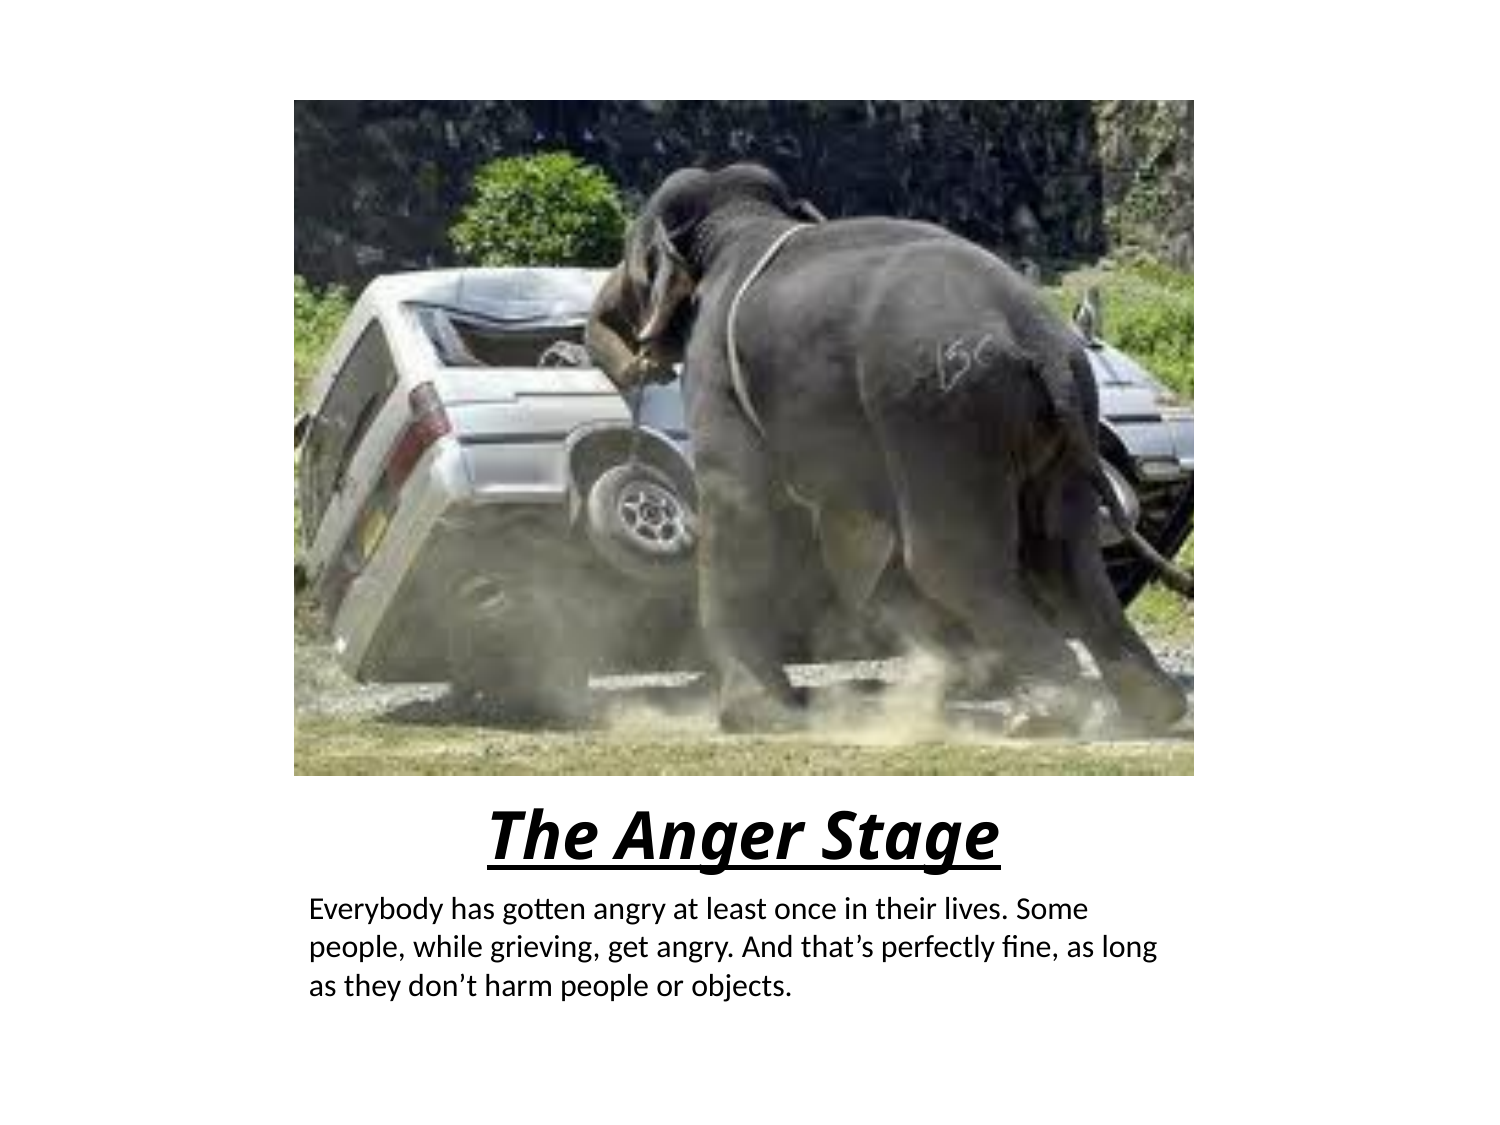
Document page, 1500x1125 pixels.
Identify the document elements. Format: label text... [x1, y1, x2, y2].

picture [293, 100, 1195, 776]
list Everybody has gotten angry at least once in their lives. Some people, while grieving, get angry. And that’s perfectly fine, as long as they don’t harm people or objects. [294, 880, 1194, 1013]
title The Anger Stage [294, 787, 1194, 880]
